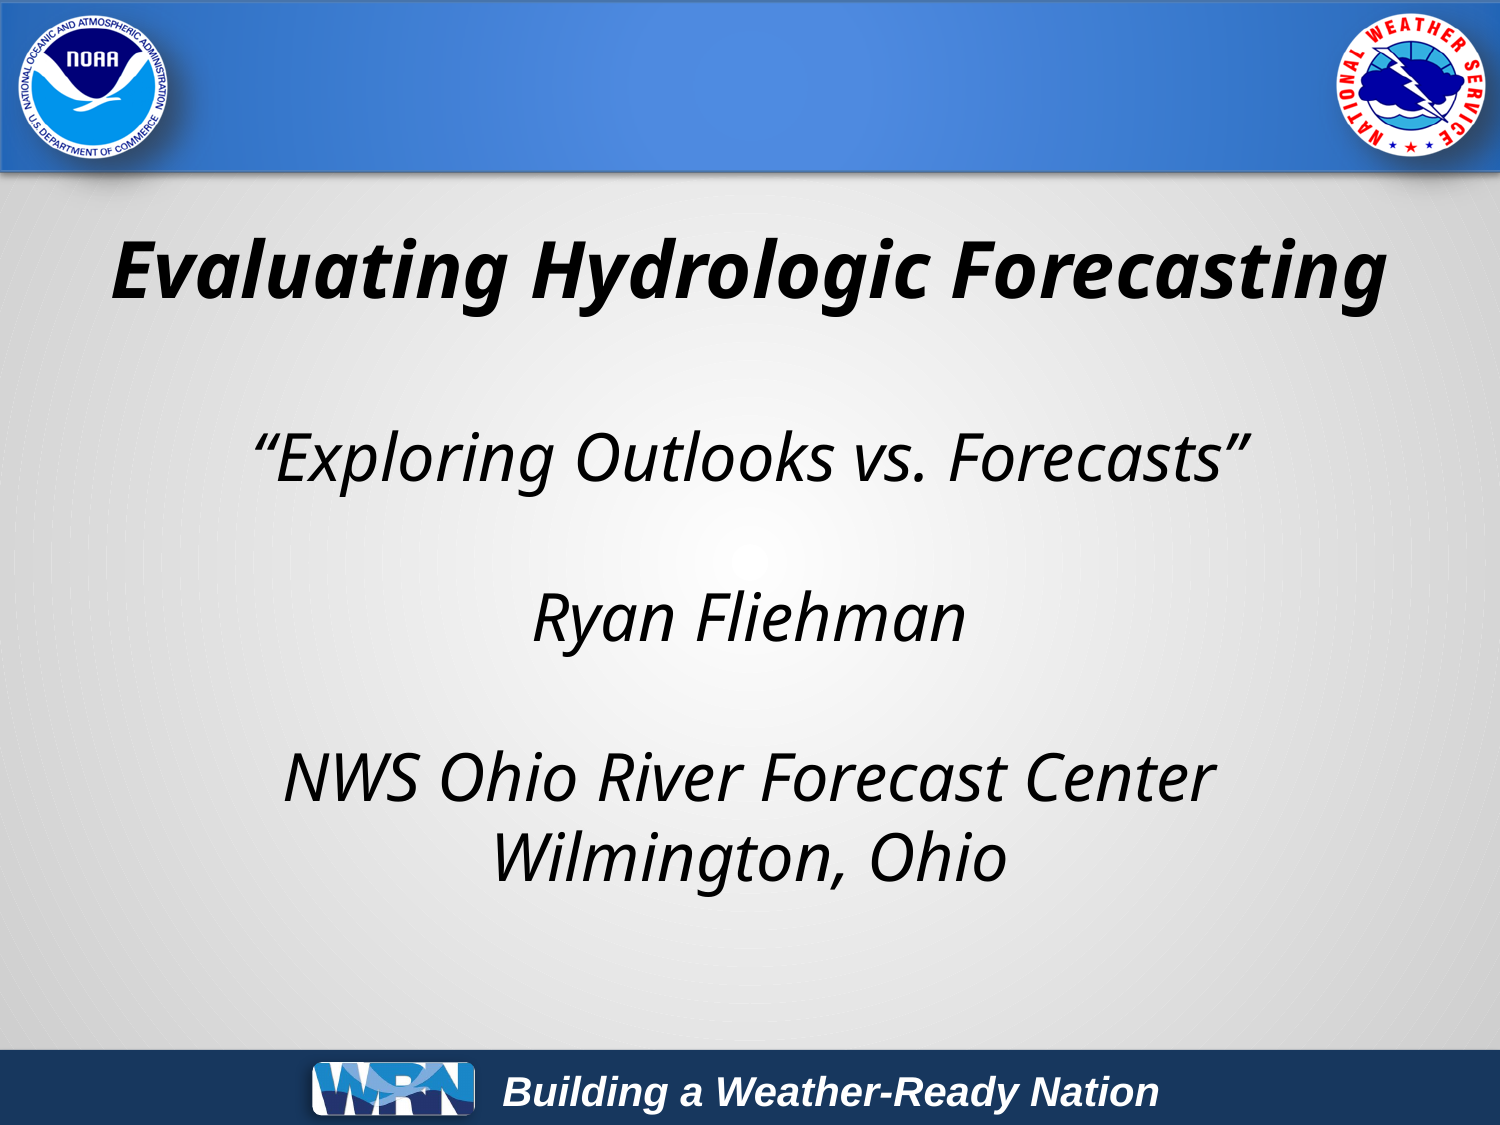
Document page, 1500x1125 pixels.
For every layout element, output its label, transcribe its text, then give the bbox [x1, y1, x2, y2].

text_box Evaluating Hydrologic Forecasting “Exploring Outlooks vs. Forecasts” Ryan Fliehman NWS Ohio River Forecast Center Wilmington, Ohio [62, 212, 1438, 902]
picture [0, 0, 1500, 221]
picture [312, 1062, 475, 1116]
